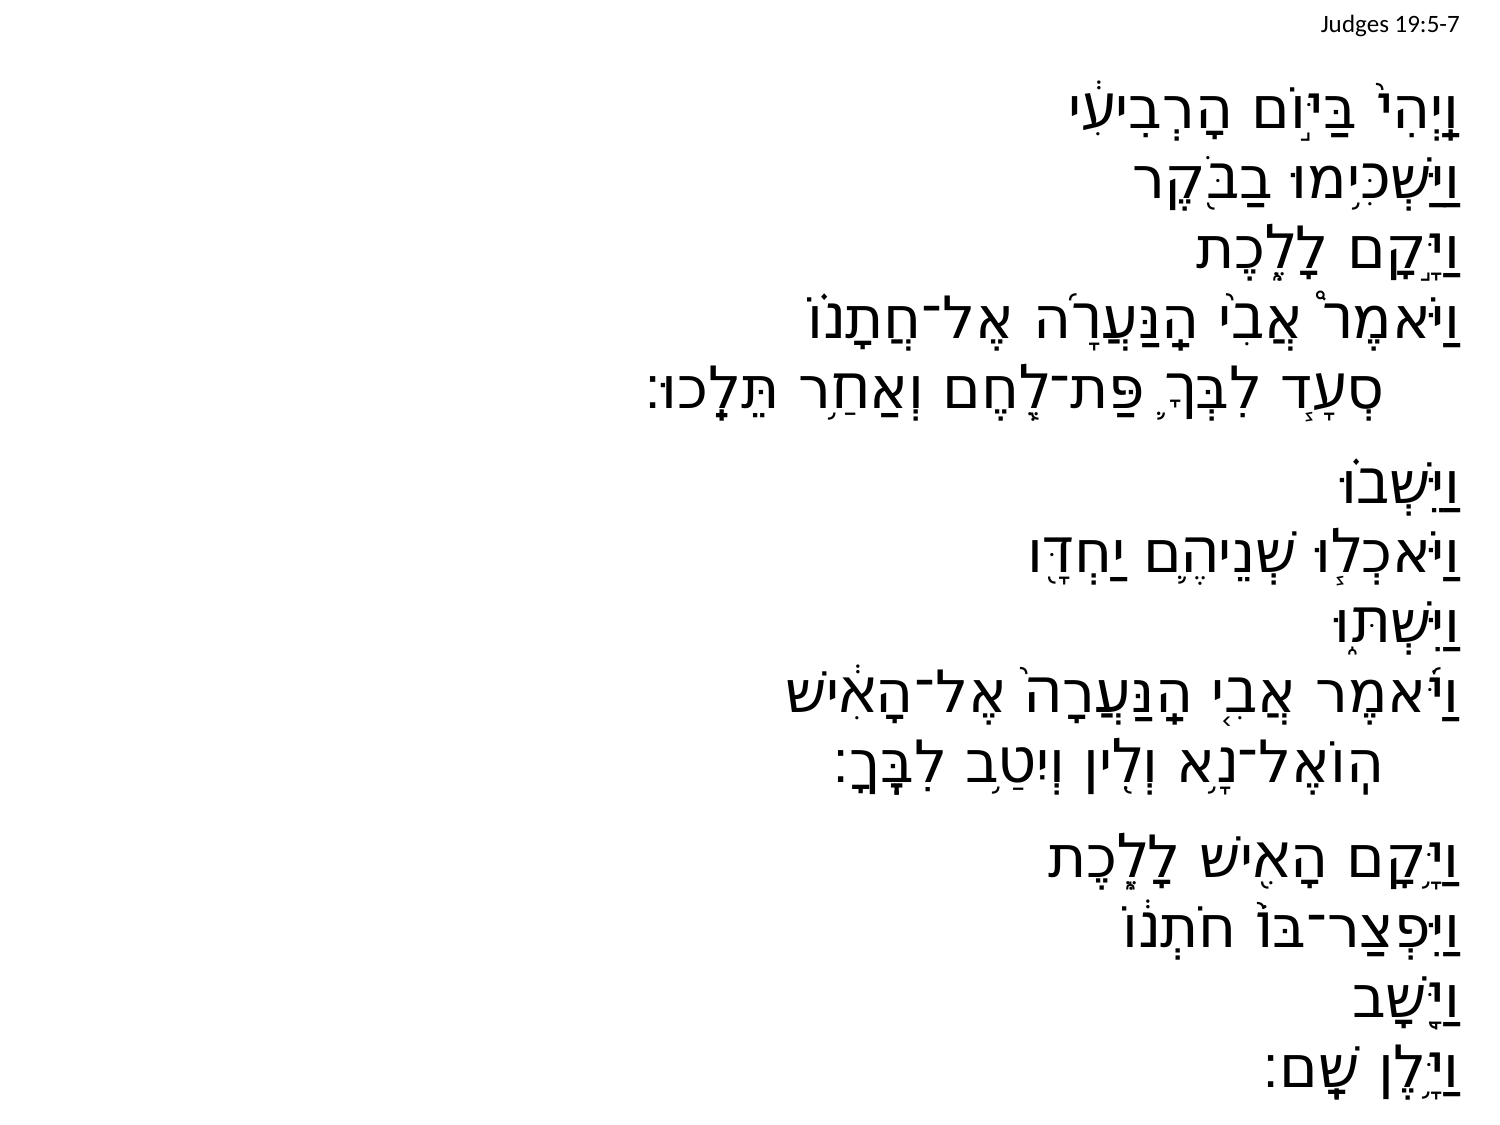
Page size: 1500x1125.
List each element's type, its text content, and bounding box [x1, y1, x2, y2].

text_box וַֽיְהִי֙ בַּיּ֣וֹם הָרְבִיעִ֔י וַיַּשְׁכִּ֥ימוּ בַבֹּ֖קֶר וַיָּ֣קָם לָלֶ֑כֶת וַיֹּאמֶר֩ אֲבִ֨י הַֽנַּעֲרָ֜ה אֶל־חֲתָנ֗וֹ סְעָ֧ד לִבְּךָ֛ פַּת־לֶ֖חֶם וְאַחַ֥ר תֵּלֵֽכוּ׃ וַיֵּשְׁב֗וּ וַיֹּאכְל֧וּ שְׁנֵיהֶ֛ם יַחְדָּ֖ו וַיִּשְׁתּ֑וּ וַיֹּ֜אמֶר אֲבִ֤י הַֽנַּעֲרָה֙ אֶל־הָאִ֔ישׁ הֽוֹאֶל־נָ֥א וְלִ֖ין וְיִטַ֥ב לִבֶּֽךָ׃ וַיָּ֥קָם הָאִ֖ישׁ לָלֶ֑כֶת וַיִּפְצַר־בּוֹ֙ חֹתְנ֔וֹ וַיָּ֖שָׁב וַיָּ֥לֶן שָֽׁם׃ [37, 62, 1475, 1107]
text_box Judges 19:5-7 [1287, 0, 1475, 50]
